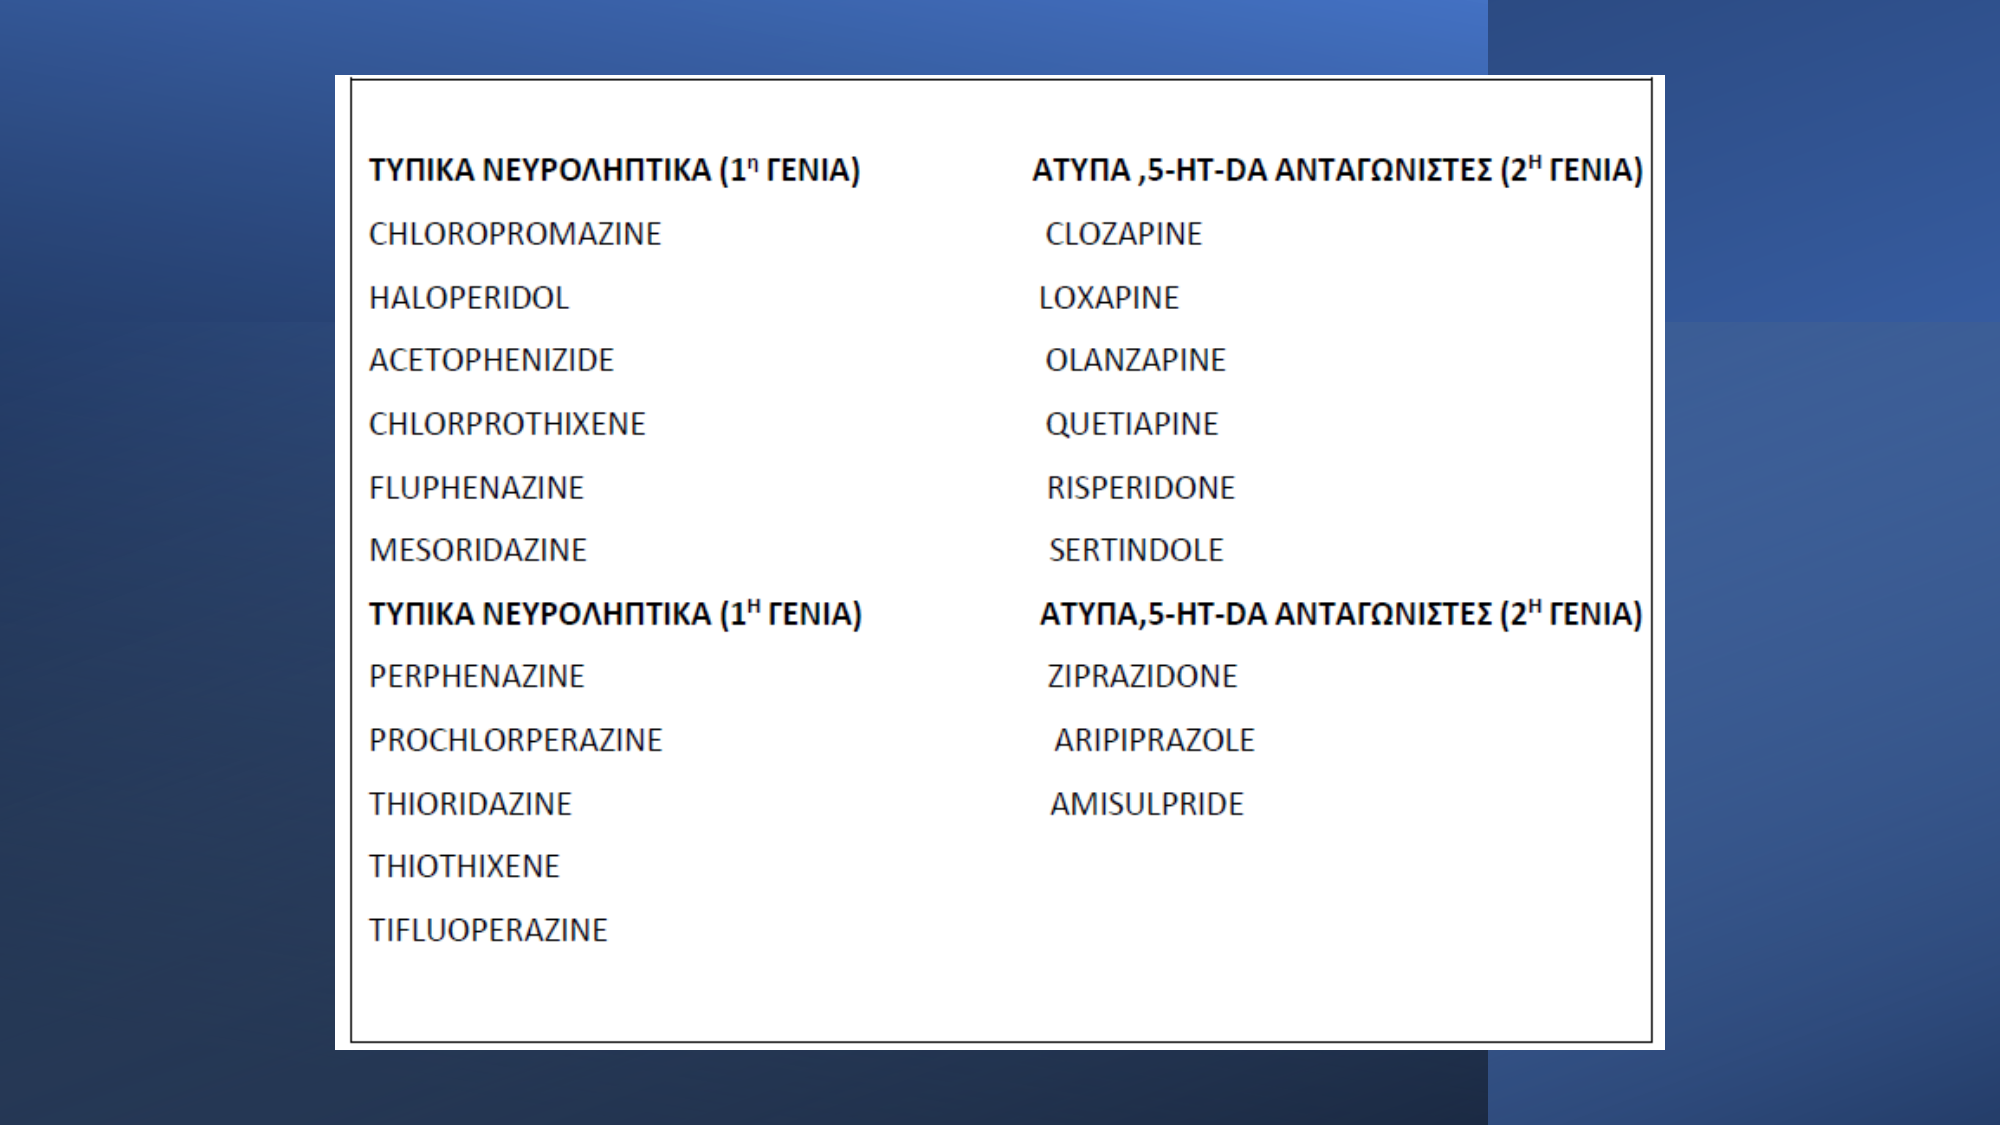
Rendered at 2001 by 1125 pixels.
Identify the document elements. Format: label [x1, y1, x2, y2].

text_box [0, 321, 2000, 1125]
text_box [1489, 0, 2000, 321]
picture [335, 74, 1665, 1050]
text_box [0, 0, 1489, 321]
